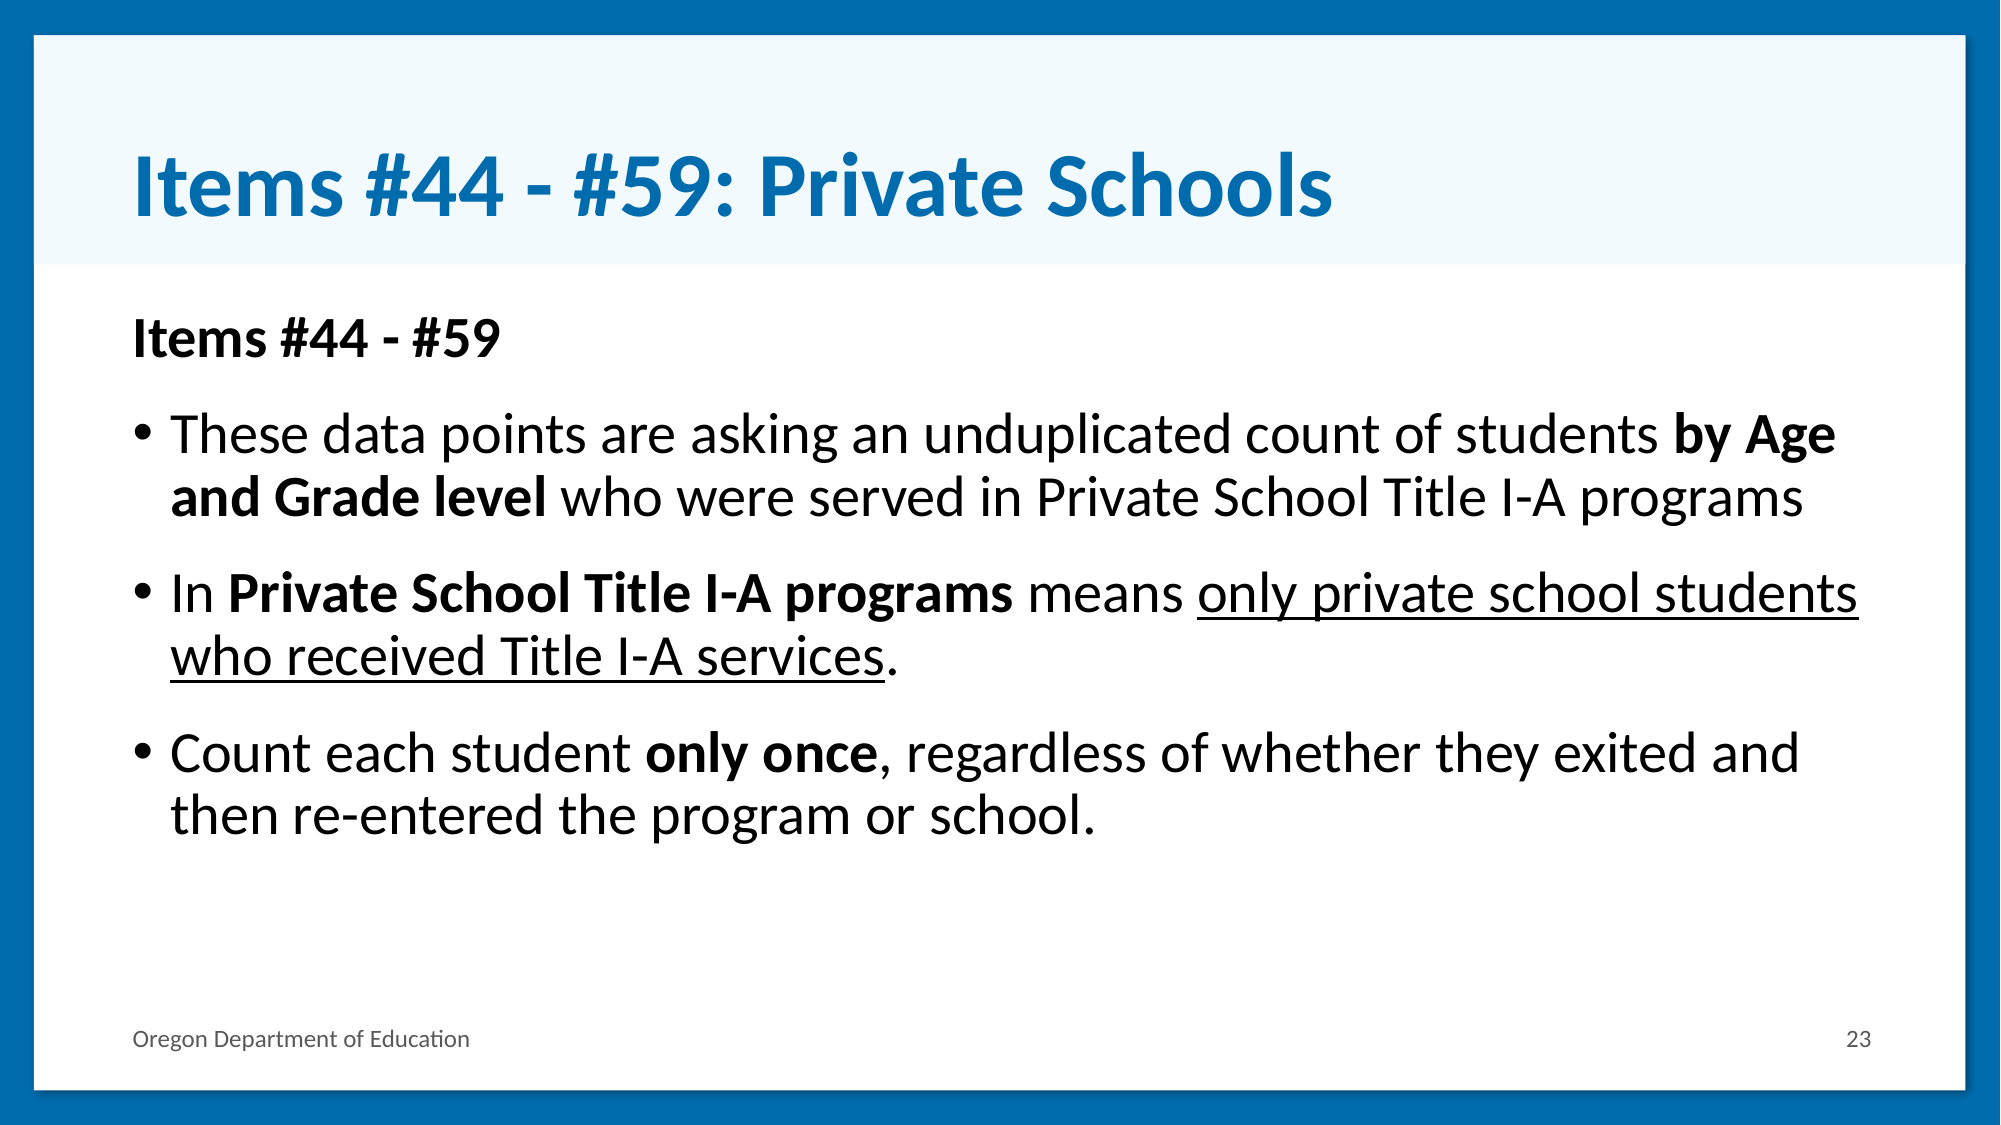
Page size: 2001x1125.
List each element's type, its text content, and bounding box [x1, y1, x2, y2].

footer Oregon Department of Education [117, 1007, 588, 1068]
title Items #44 - #59: Private Schools [117, 75, 1887, 244]
list Items #44 - #59 These data points are asking an unduplicated count of students by Age and Grade level who were served in Private School Title I-A programs In Private School Title I-A programs means only private school students who received Title I-A services. Count each student only once, regardless of whether they exited and then re-entered the program or school. [117, 299, 1887, 974]
slide_number 23 [1412, 1007, 1887, 1068]
